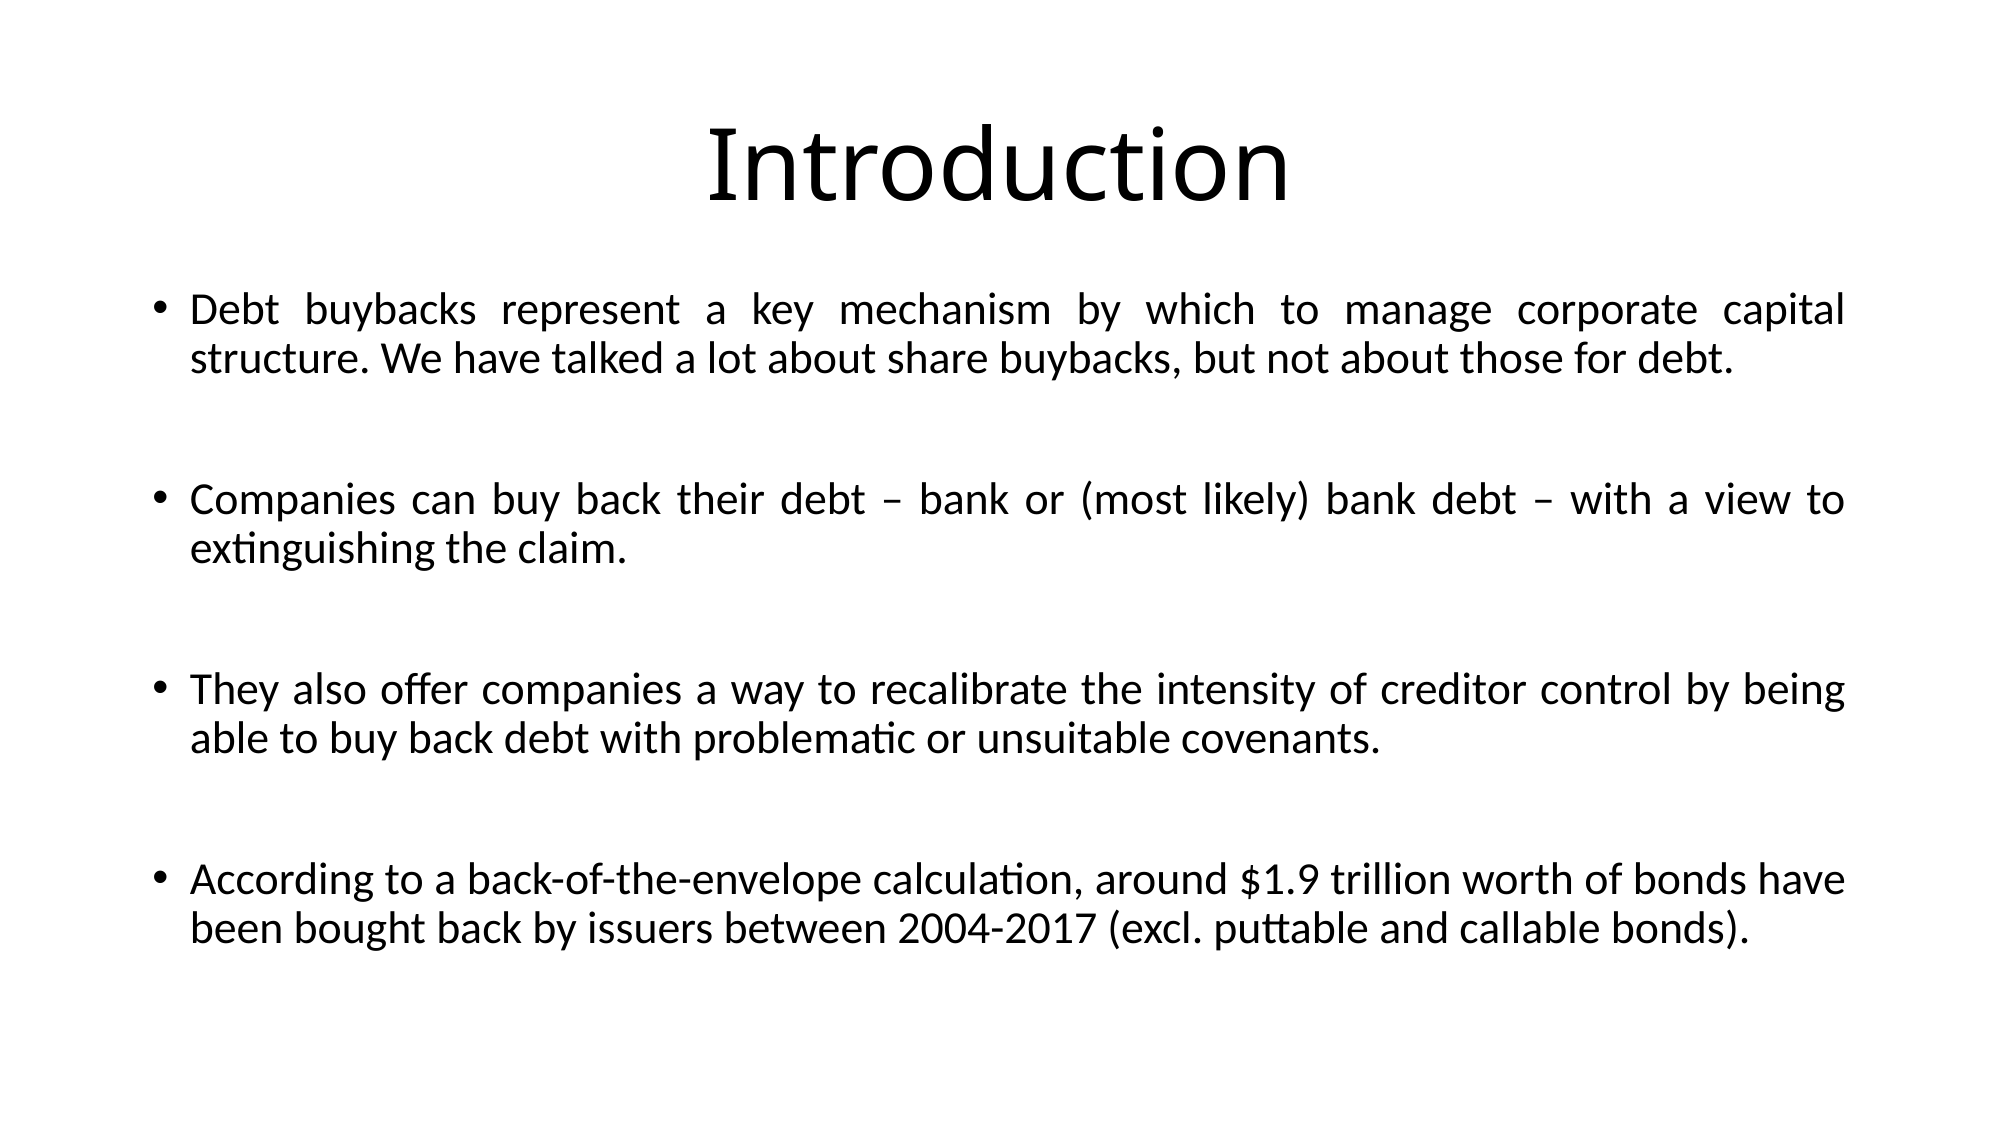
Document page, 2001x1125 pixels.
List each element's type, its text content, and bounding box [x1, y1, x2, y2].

title Introduction [137, 59, 1863, 277]
list Debt buybacks represent a key mechanism by which to manage corporate capital structure. We have talked a lot about share buybacks, but not about those for debt. Companies can buy back their debt – bank or (most likely) bank debt – with a view to extinguishing the claim. They also offer companies a way to recalibrate the intensity of creditor control by being able to buy back debt with problematic or unsuitable covenants. According to a back-of-the-envelope calculation, around $1.9 trillion worth of bonds have been bought back by issuers between 2004-2017 (excl. puttable and callable bonds). [137, 277, 1863, 1014]
